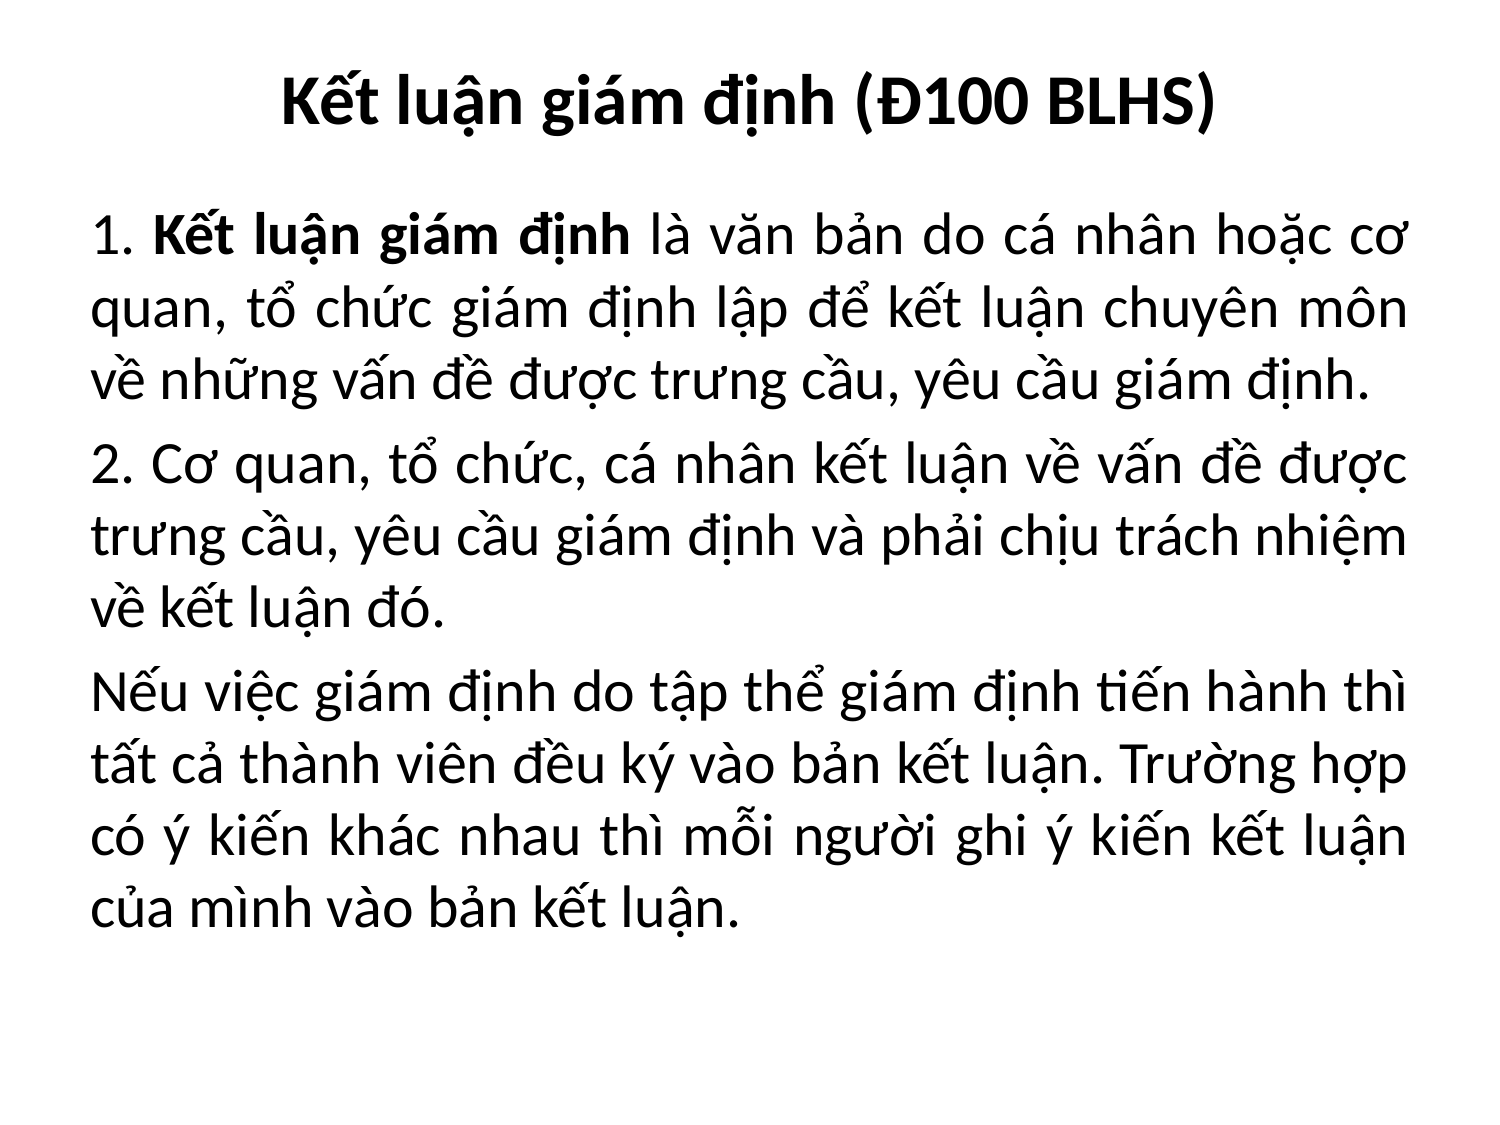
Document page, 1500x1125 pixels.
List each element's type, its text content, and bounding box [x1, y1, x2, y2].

title Kết luận giám định (Đ100 BLHS) [75, 45, 1425, 187]
list 1. Kết luận giám định là văn bản do cá nhân hoặc cơ quan, tổ chức giám định lập để kết luận chuyên môn về những vấn đề được trưng cầu, yêu cầu giám định. 2. Cơ quan, tổ chức, cá nhân kết luận về vấn đề được trưng cầu, yêu cầu giám định và phải chịu trách nhiệm về kết luận đó. Nếu việc giám định do tập thể giám định tiến hành thì tất cả thành viên đều ký vào bản kết luận. Trường hợp có ý kiến khác nhau thì mỗi người ghi ý kiến kết luận của mình vào bản kết luận. [75, 187, 1425, 1005]
